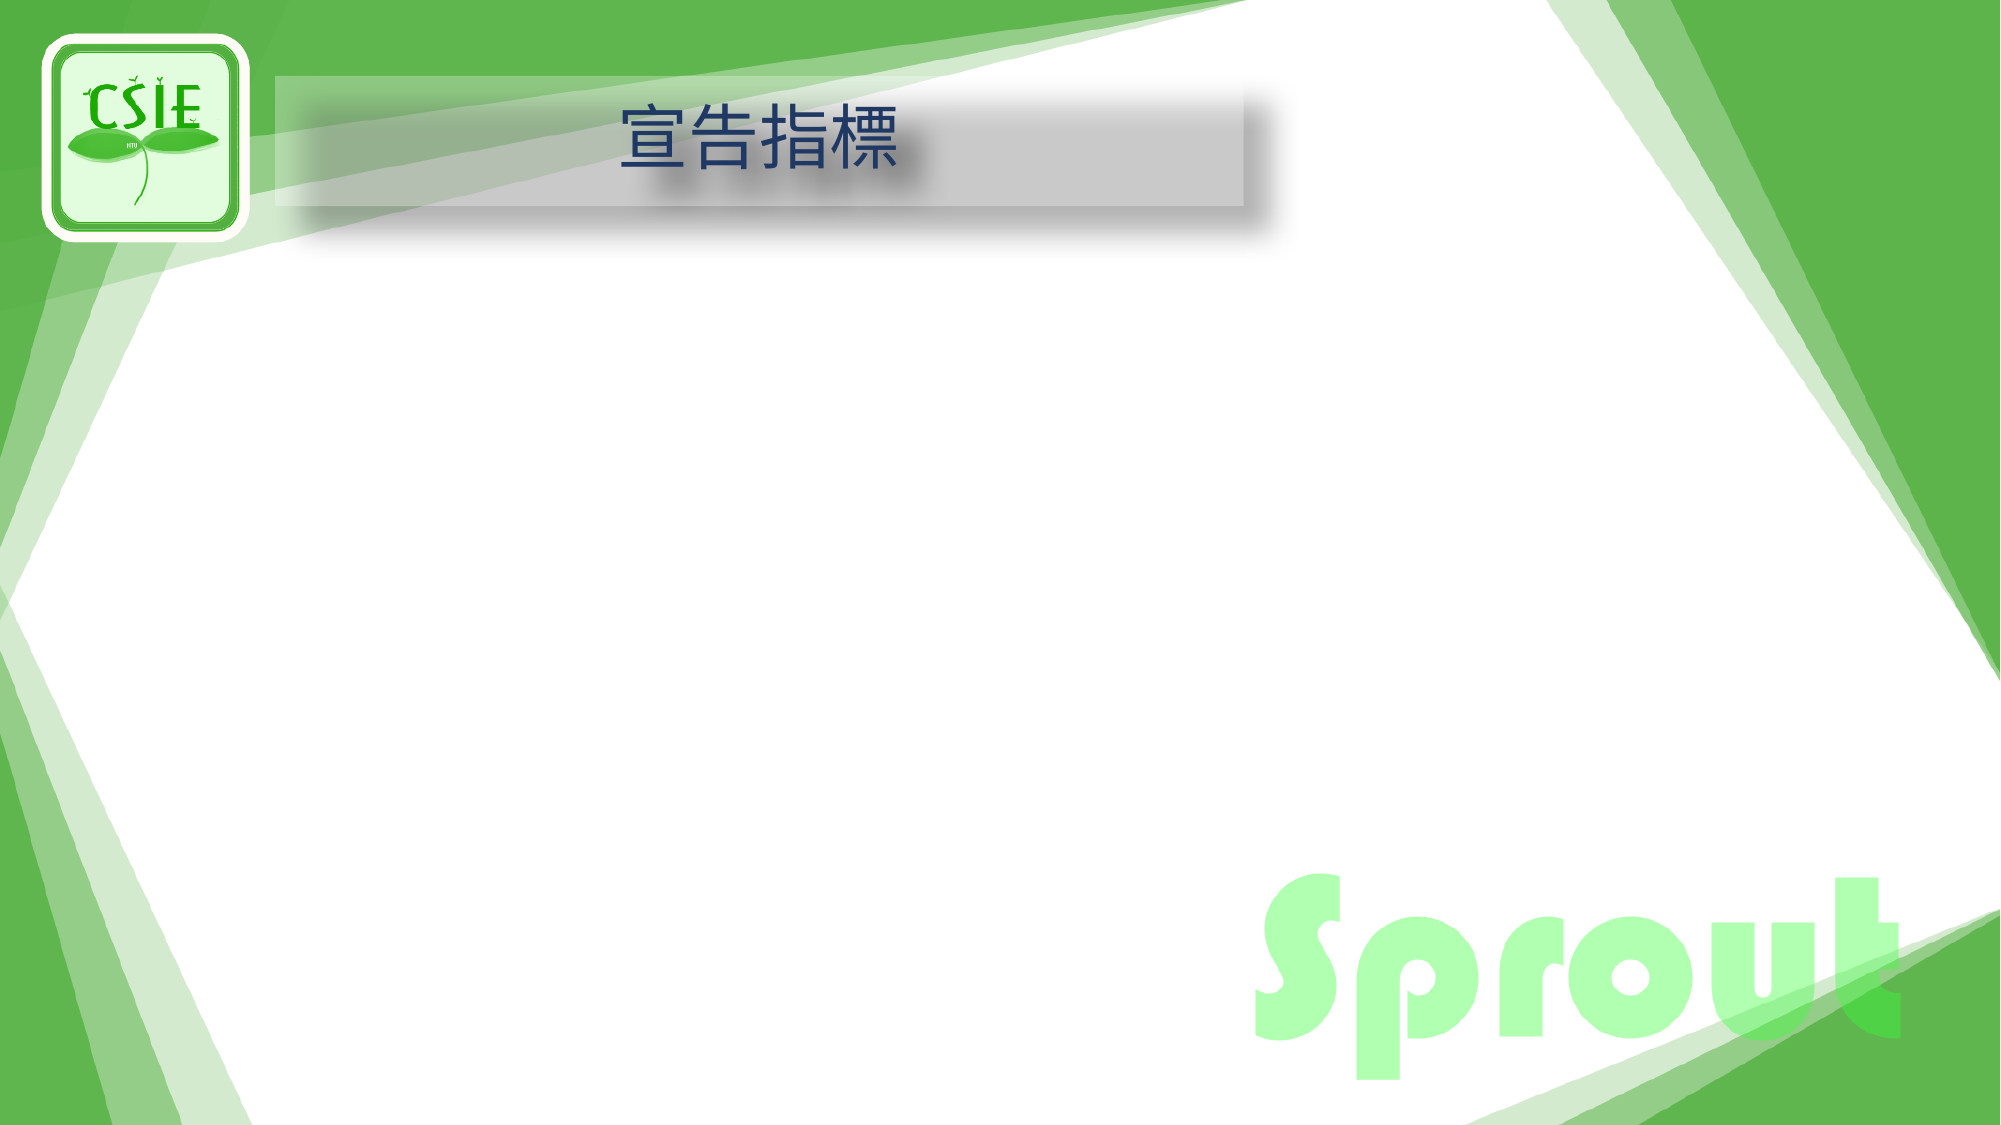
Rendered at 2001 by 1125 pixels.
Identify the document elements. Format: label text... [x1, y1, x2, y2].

title 宣告指標 [275, 75, 1244, 207]
picture [0, 0, 2001, 1125]
